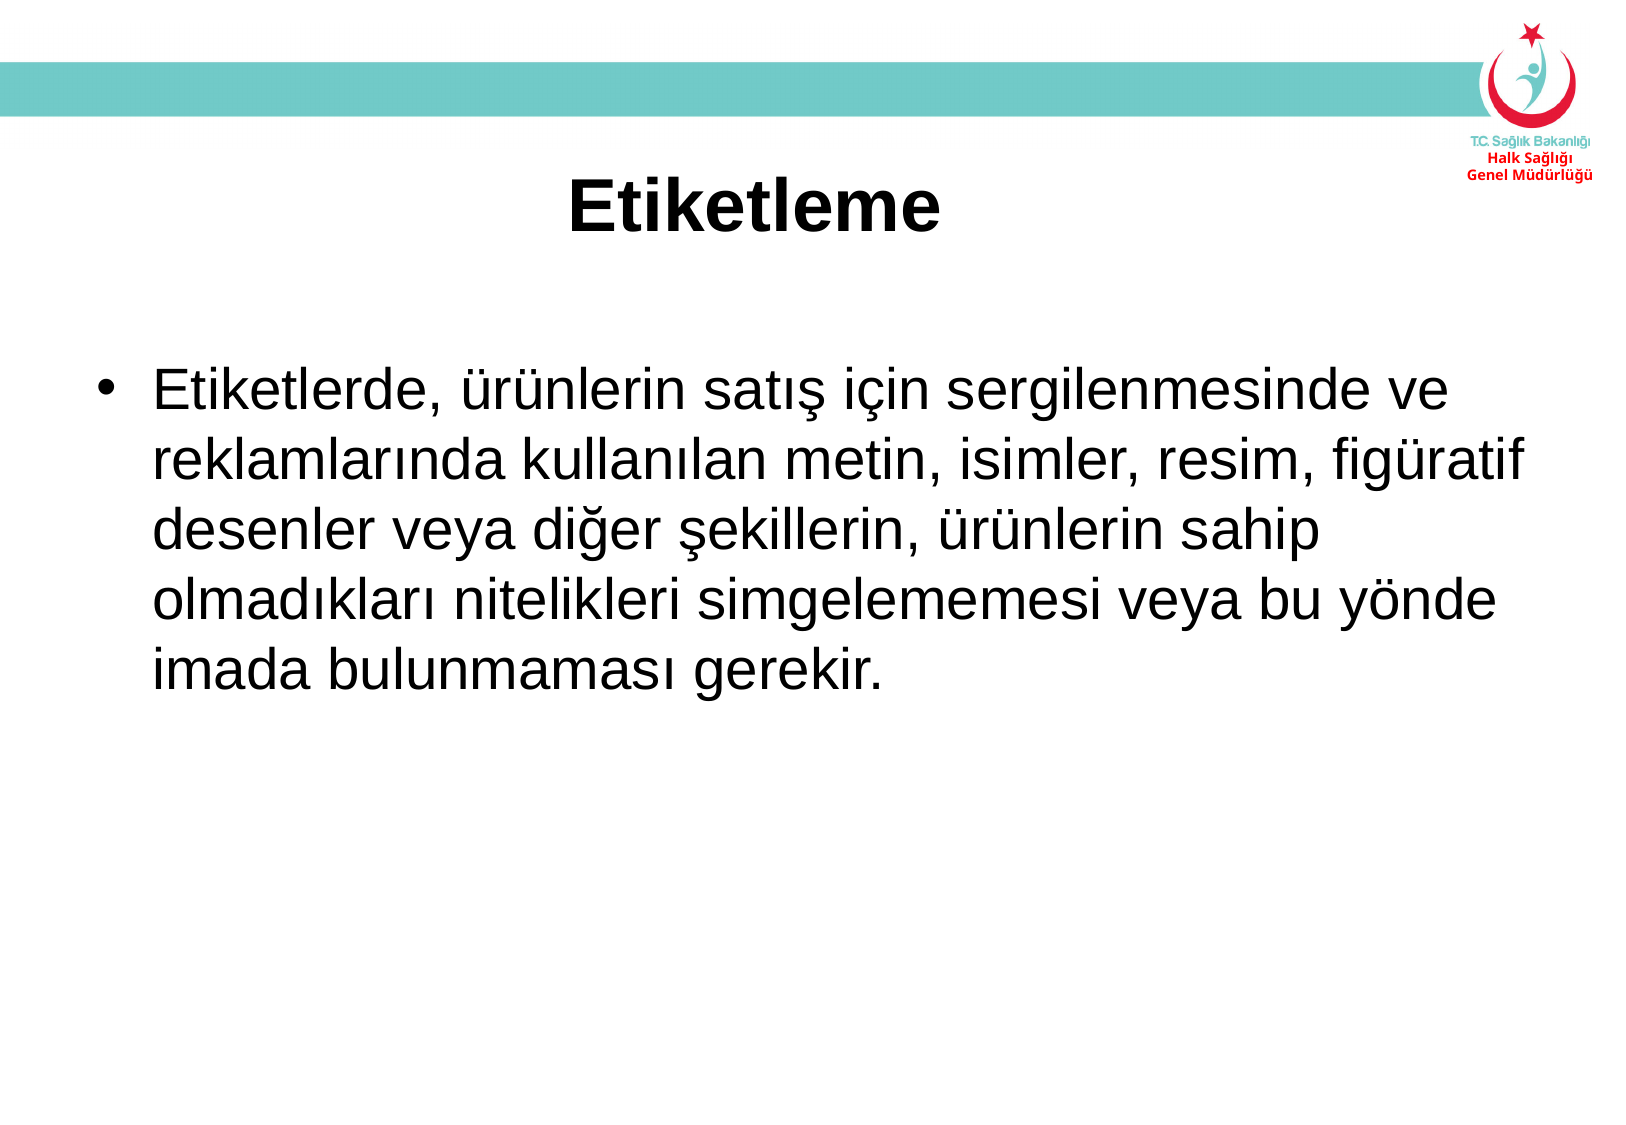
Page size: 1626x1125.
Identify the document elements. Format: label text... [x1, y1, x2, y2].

text_box Etiketlerde, ürünlerin satış için sergilenmesinde ve reklamlarında kullanılan metin, isimler, resim, figüratif desenler veya diğer şekillerin, ürünlerin sahip olmadıkları nitelikleri simgelememesi veya bu yönde imada bulunmaması gerekir. [81, 262, 1568, 938]
picture [0, 23, 1590, 149]
text_box Etiketleme [146, 148, 1364, 254]
